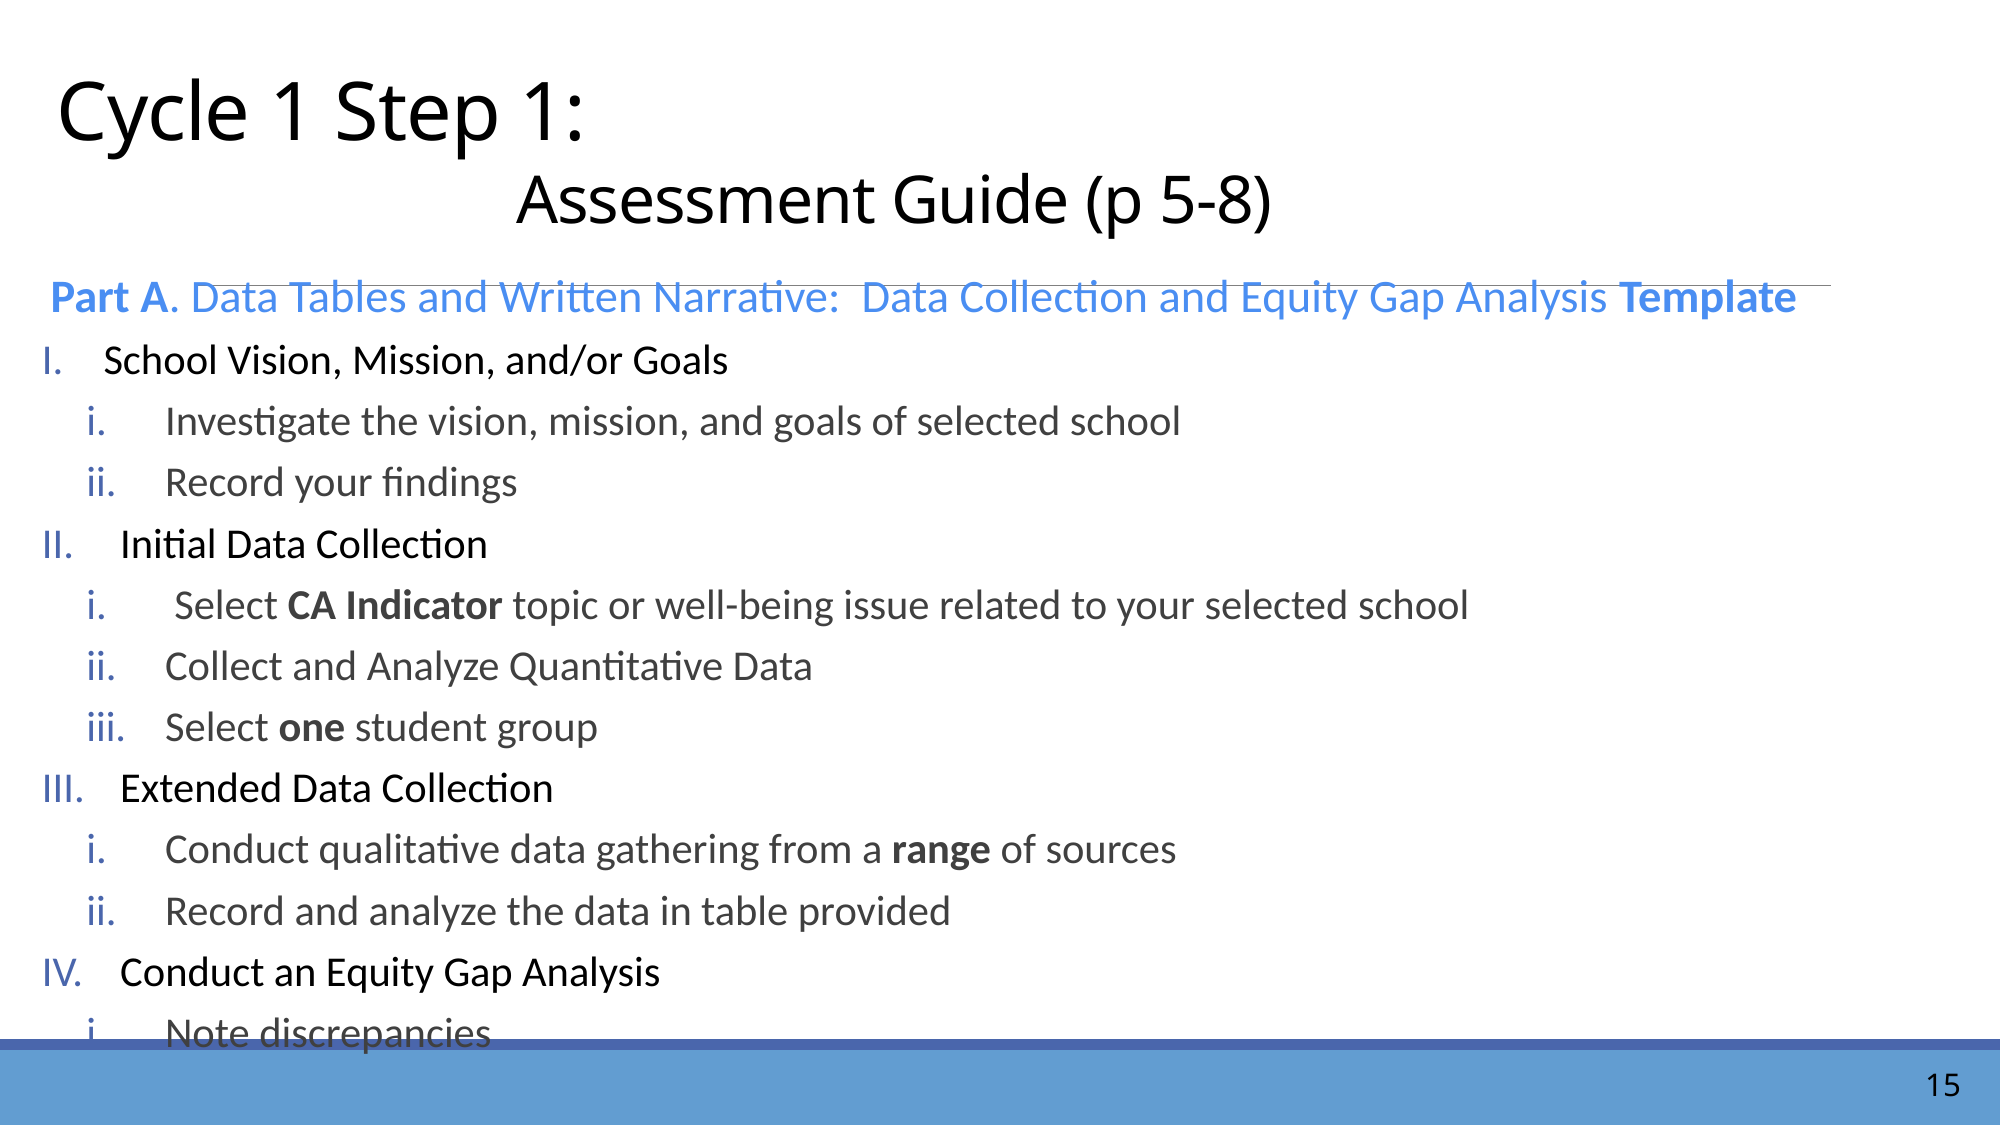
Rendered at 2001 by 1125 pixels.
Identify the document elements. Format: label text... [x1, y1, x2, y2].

title Cycle 1 Step 1: Assessment Guide (p 5-8) [41, 65, 1977, 247]
list Part A. Data Tables and Written Narrative: Data Collection and Equity Gap Analysis Template School Vision, Mission, and/or Goals Investigate the vision, mission, and goals of selected school Record your findings Initial Data Collection Select CA Indicator topic or well-being issue related to your selected school Collect and Analyze Quantitative Data Select one student group Extended Data Collection Conduct qualitative data gathering from a range of sources Record and analyze the data in table provided Conduct an Equity Gap Analysis Note discrepancies [41, 247, 2000, 1065]
slide_number 15 [1868, 1053, 1977, 1120]
